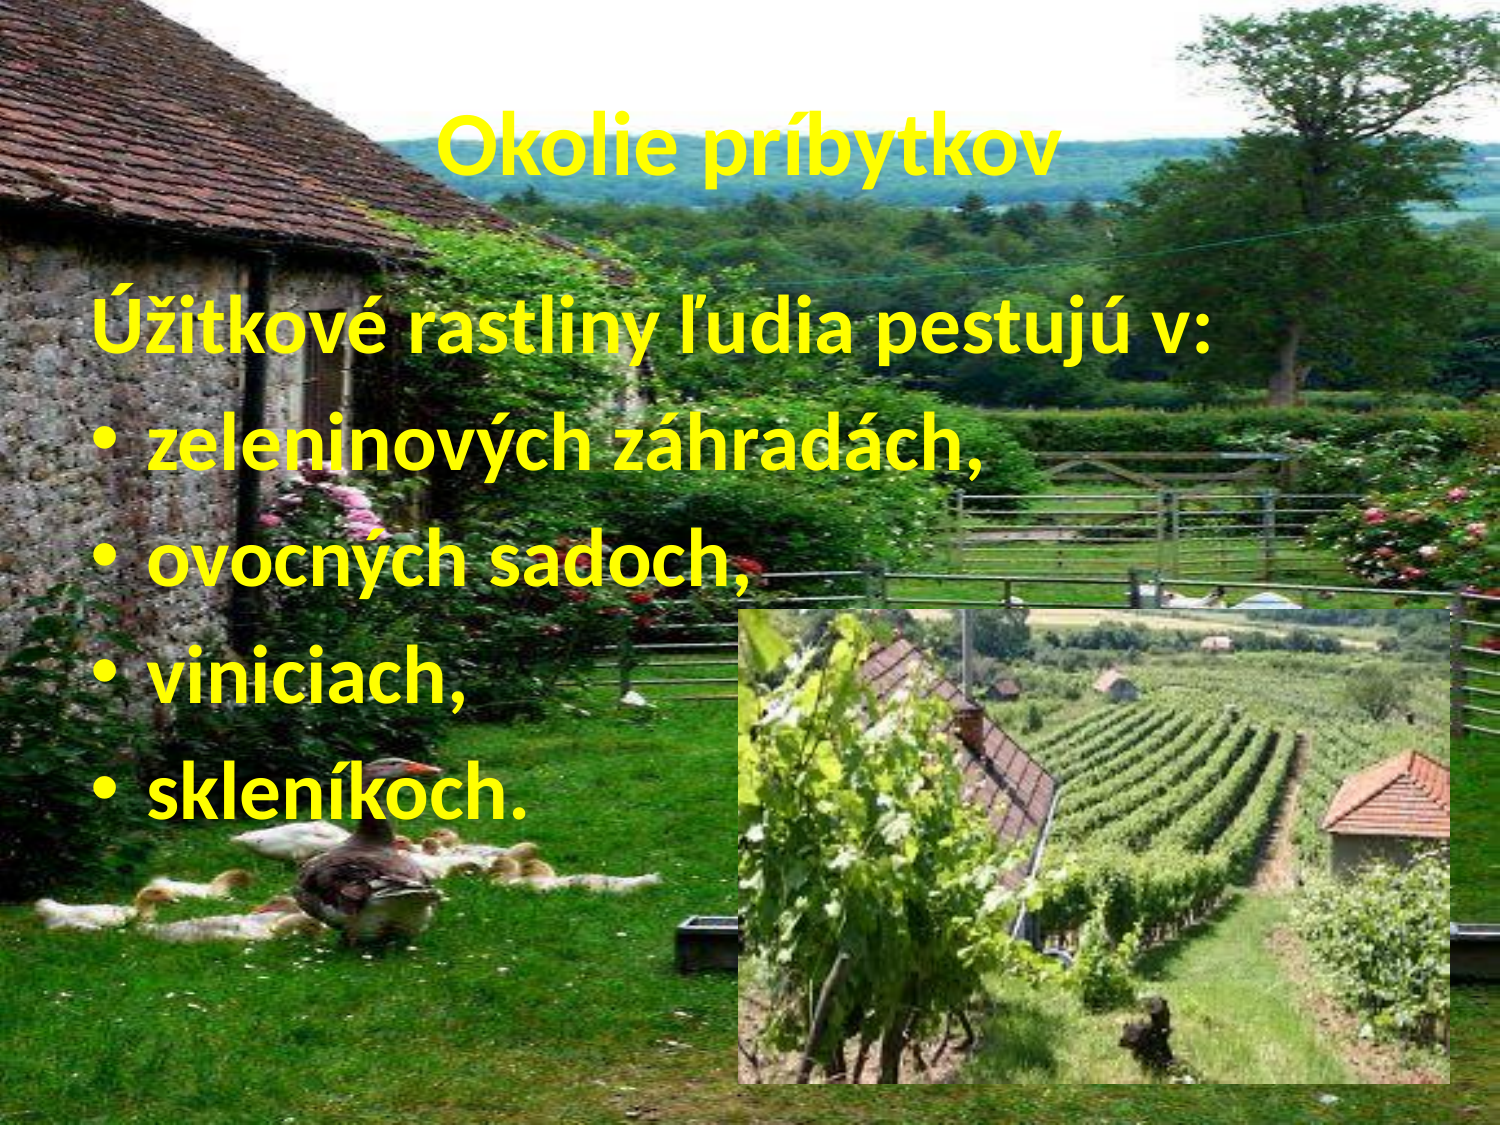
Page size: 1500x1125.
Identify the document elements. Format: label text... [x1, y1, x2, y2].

list Úžitkové rastliny ľudia pestujú v: zeleninových záhradách, ovocných sadoch, viniciach, skleníkoch. [74, 262, 1426, 1006]
picture [0, 0, 1500, 1125]
title Okolie príbytkov [74, 44, 1426, 233]
